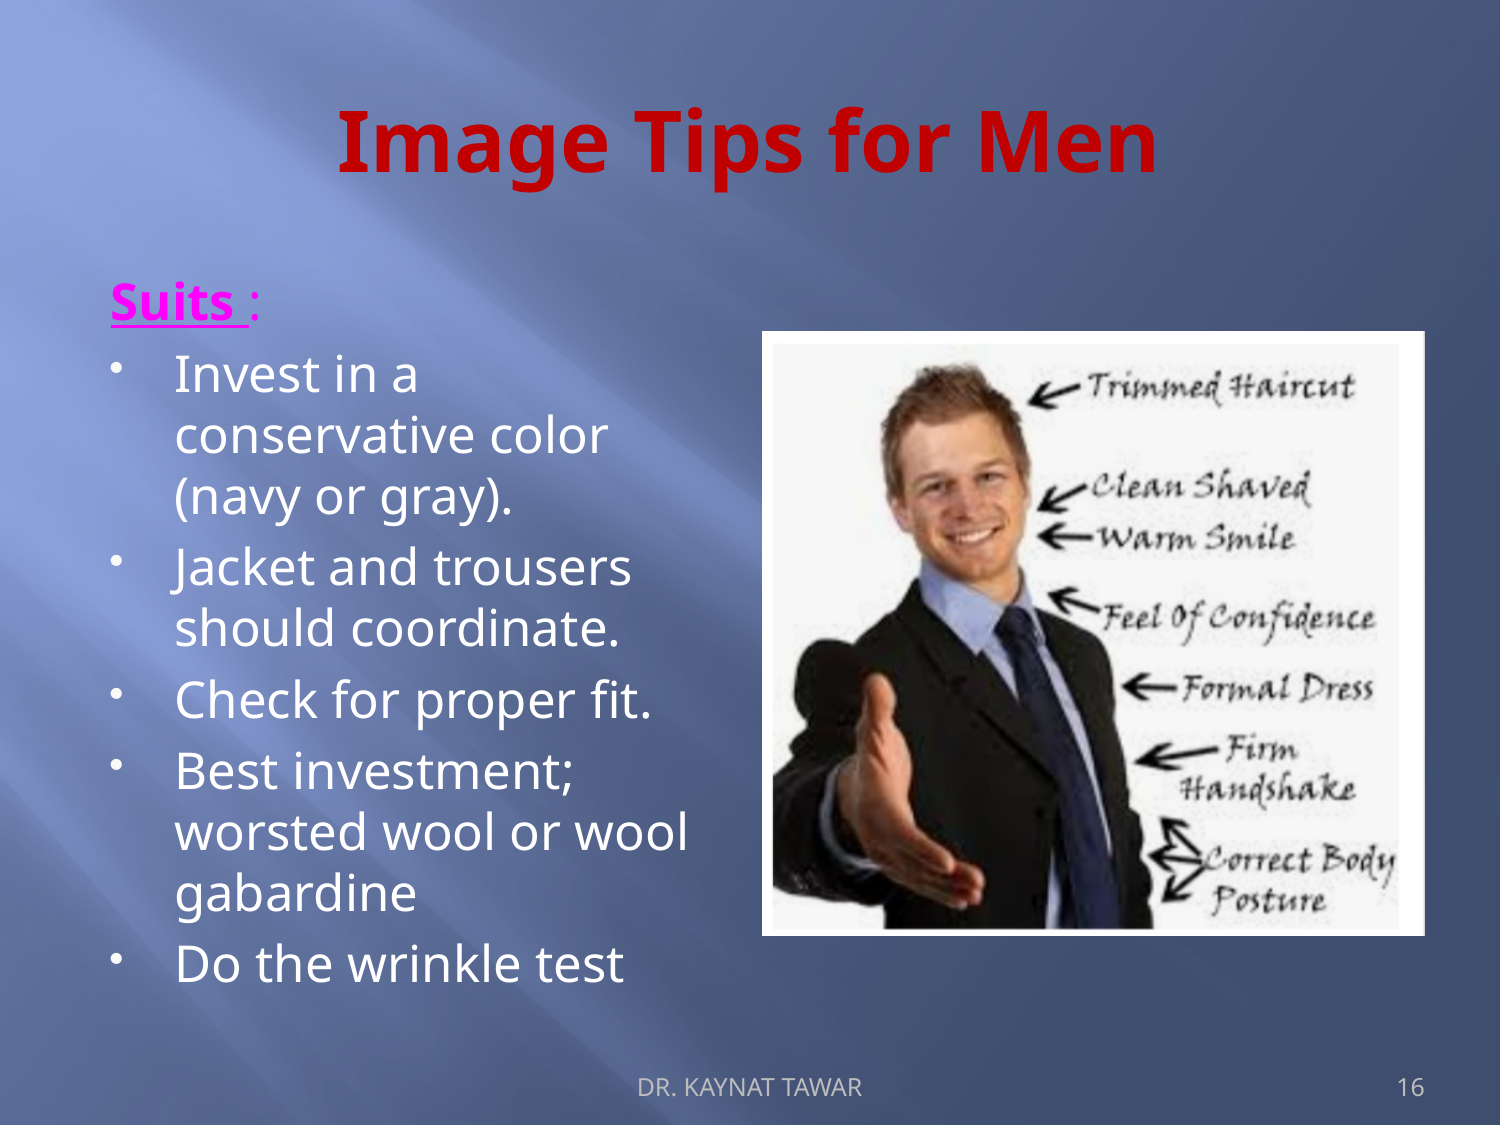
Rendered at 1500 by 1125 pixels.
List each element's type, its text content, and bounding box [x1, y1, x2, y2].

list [762, 331, 1426, 937]
slide_number 16 [1299, 1052, 1425, 1113]
list Suits : Invest in a conservative color (navy or gray). Jacket and trousers should coordinate. Check for proper fit. Best investment; worsted wool or wool gabardine Do the wrinkle test [75, 262, 738, 1005]
footer DR. KAYNAT TAWAR [512, 1052, 988, 1113]
title Image Tips for Men [75, 45, 1425, 233]
